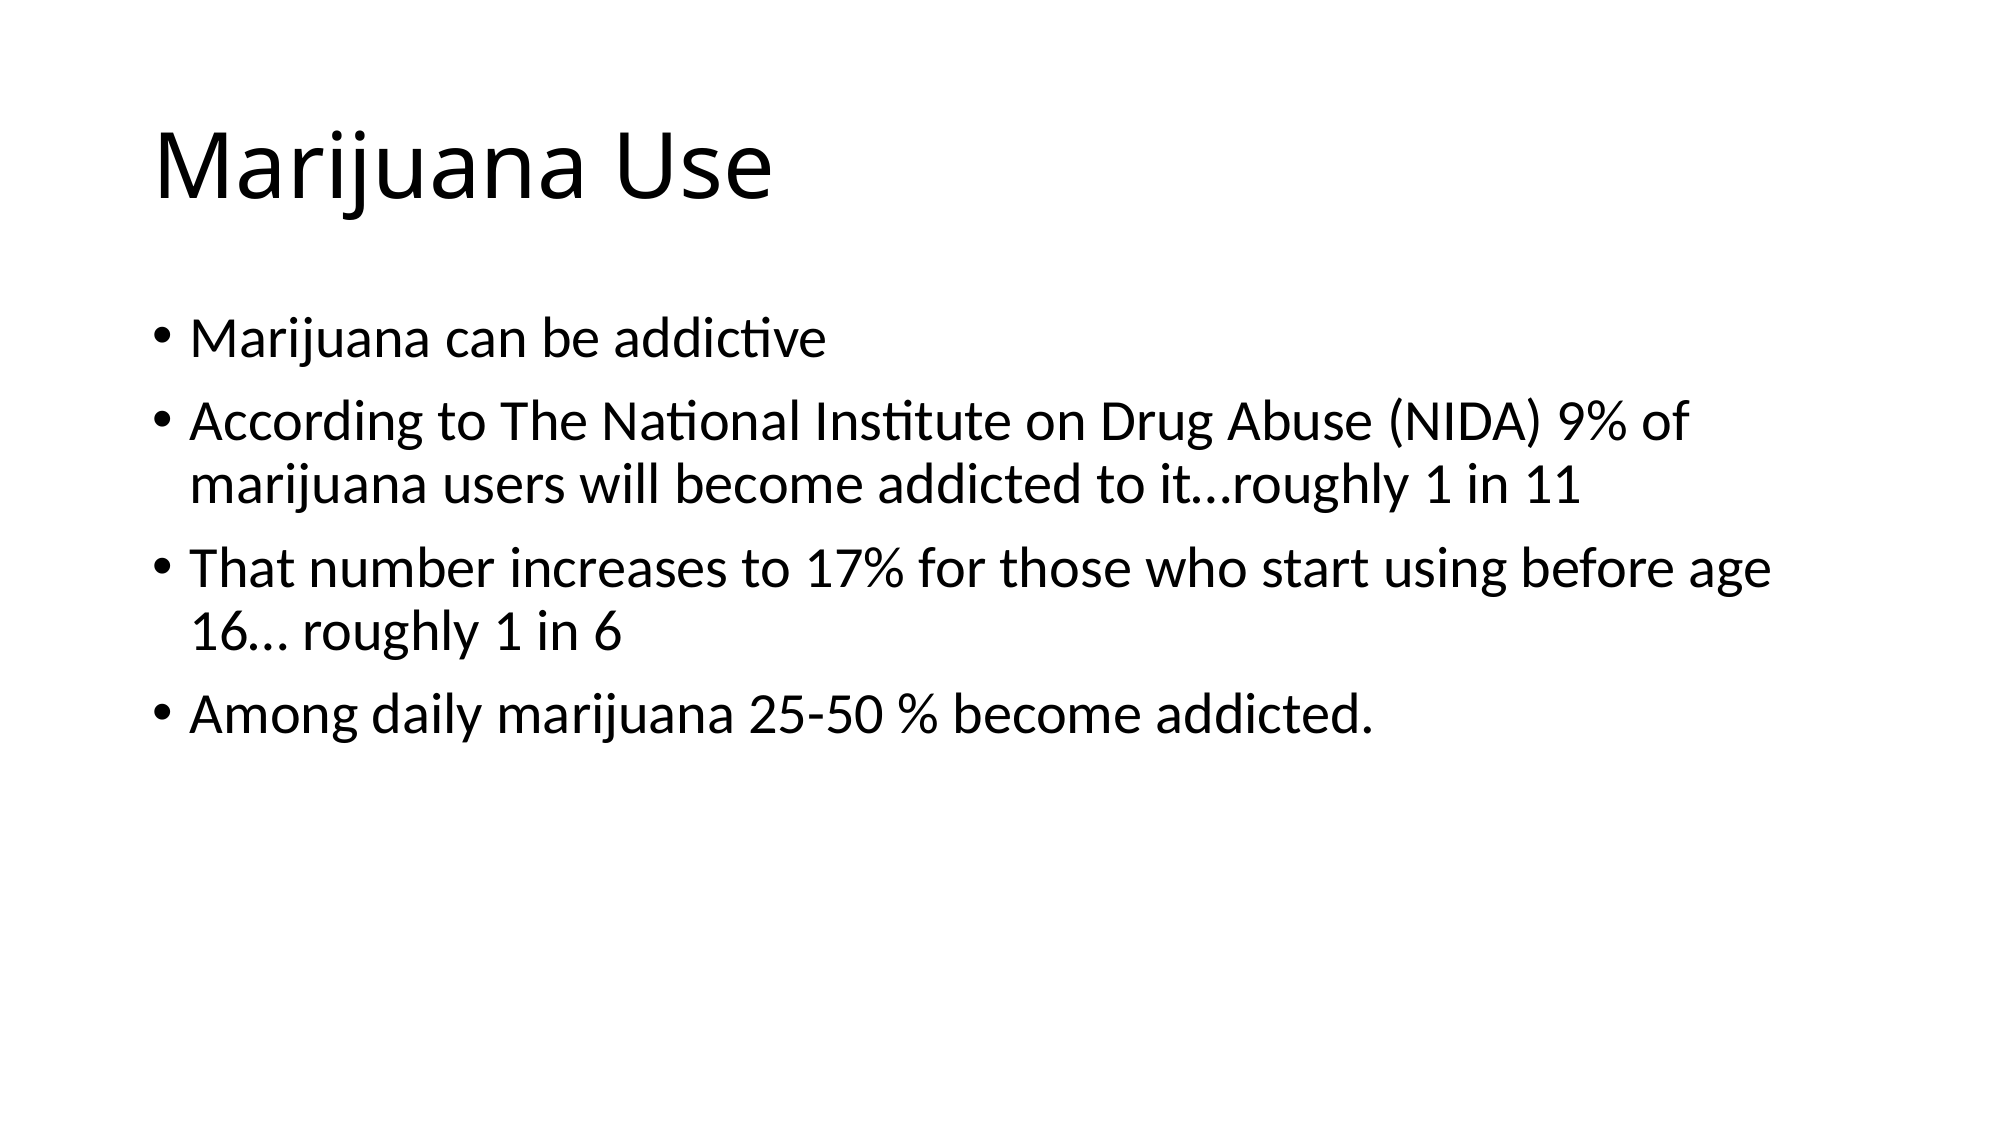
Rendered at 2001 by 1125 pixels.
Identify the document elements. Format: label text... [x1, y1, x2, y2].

title Marijuana Use [137, 59, 1863, 278]
list Marijuana can be addictive According to The National Institute on Drug Abuse (NIDA) 9% of marijuana users will become addicted to it…roughly 1 in 11 That number increases to 17% for those who start using before age 16… roughly 1 in 6 Among daily marijuana 25-50 % become addicted. [137, 299, 1863, 1014]
